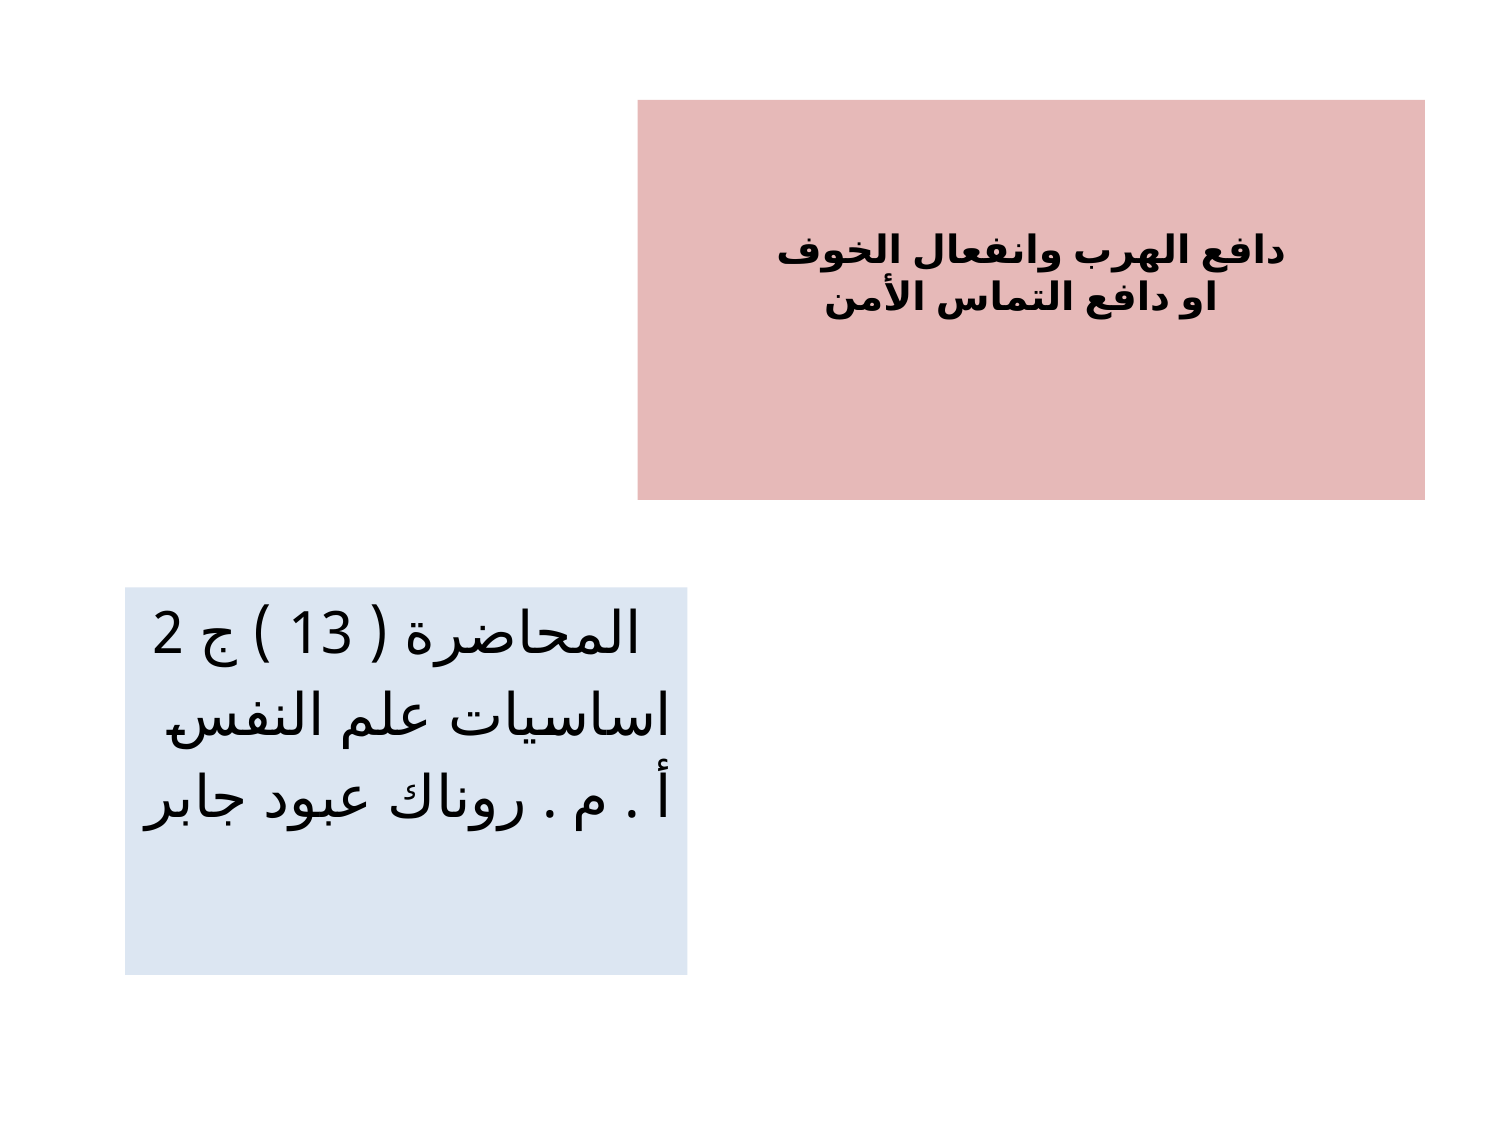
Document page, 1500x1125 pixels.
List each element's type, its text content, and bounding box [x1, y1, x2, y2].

title دافع الهرب وانفعال الخوف او دافع التماس الأمن [637, 99, 1425, 500]
list المحاضرة ( 13 ) ج 2 اساسيات علم النفس أ . م . روناك عبود جابر [125, 587, 688, 975]
